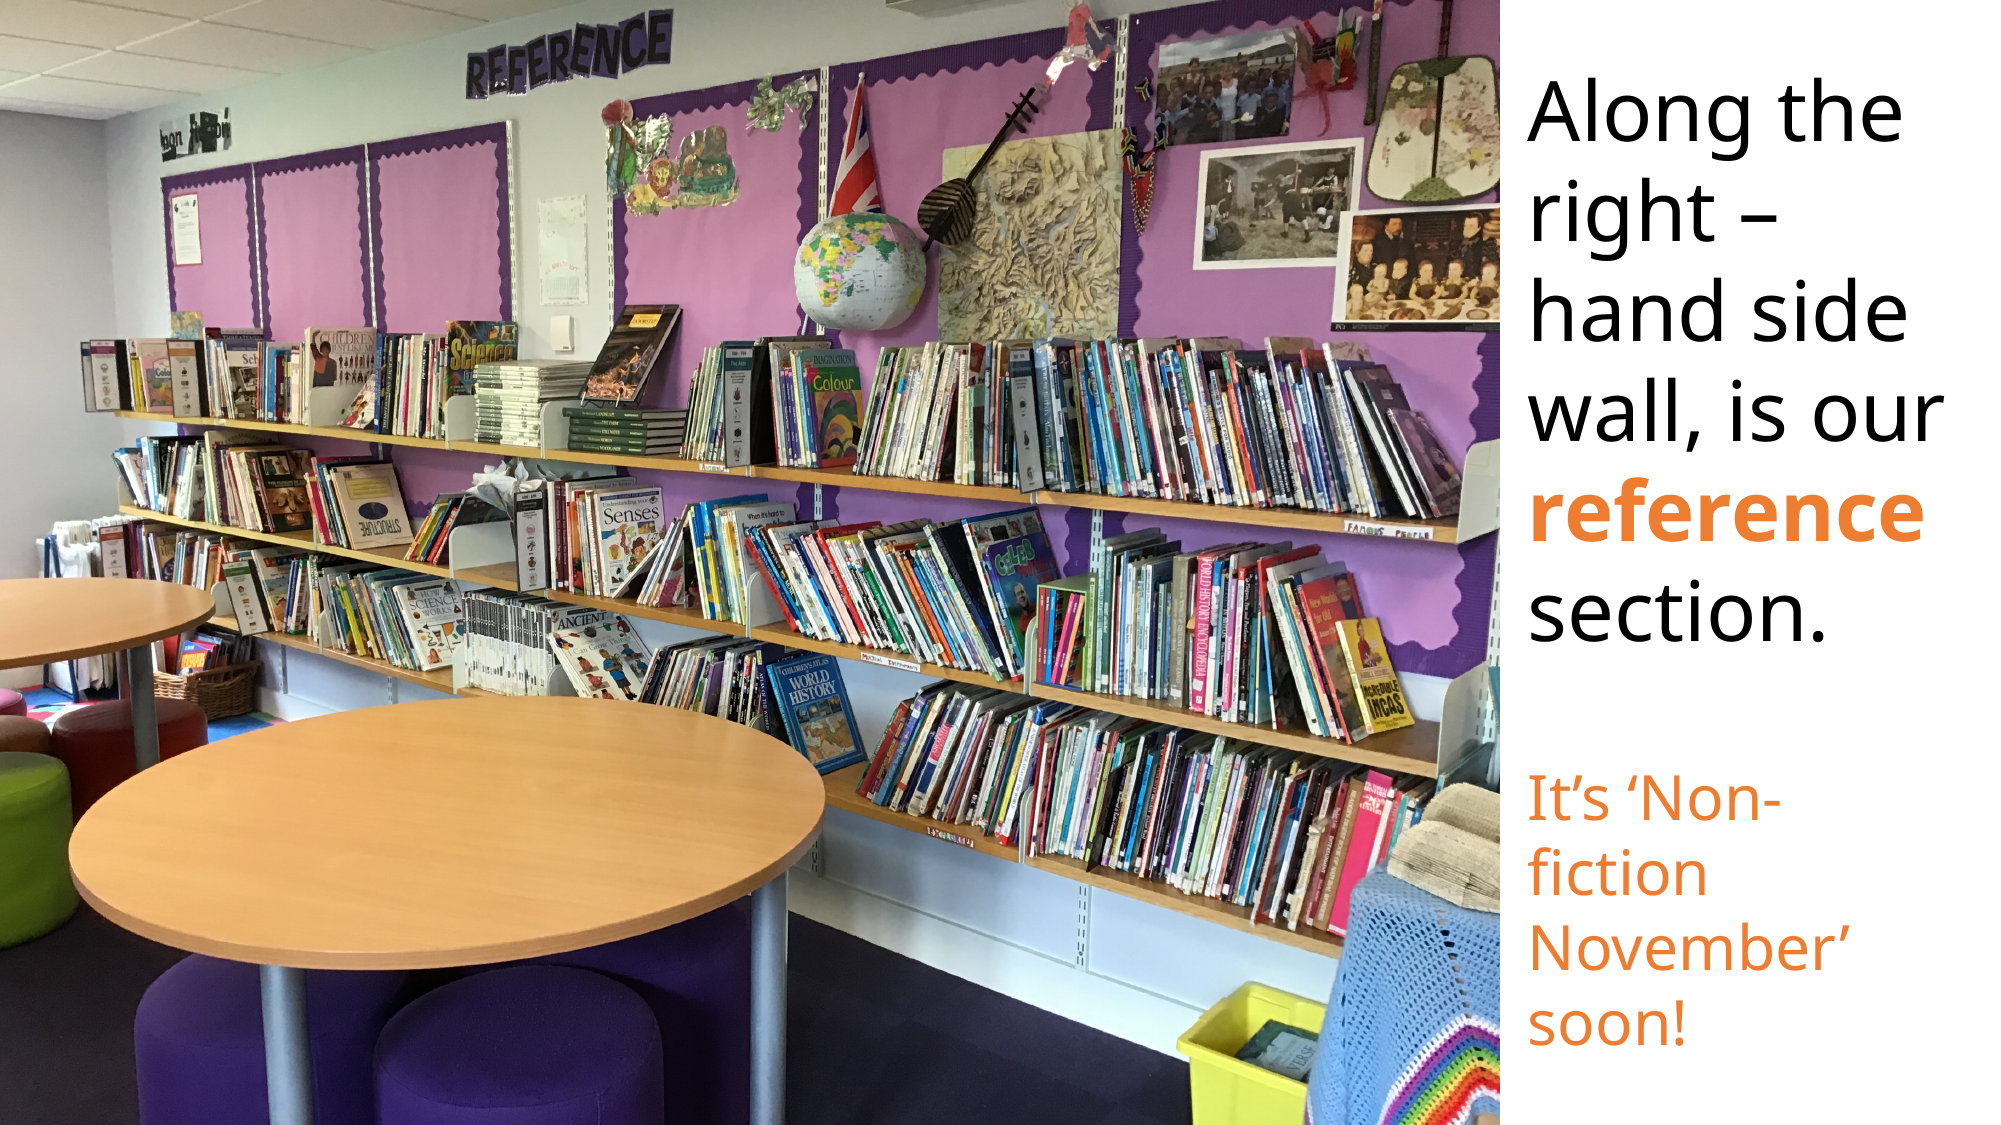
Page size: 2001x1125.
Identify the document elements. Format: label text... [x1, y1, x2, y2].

text_box Along the right –hand side wall, is our reference section. It’s ‘Non-fiction November’ soon! [1513, 50, 1963, 1066]
picture [0, 0, 1500, 1125]
